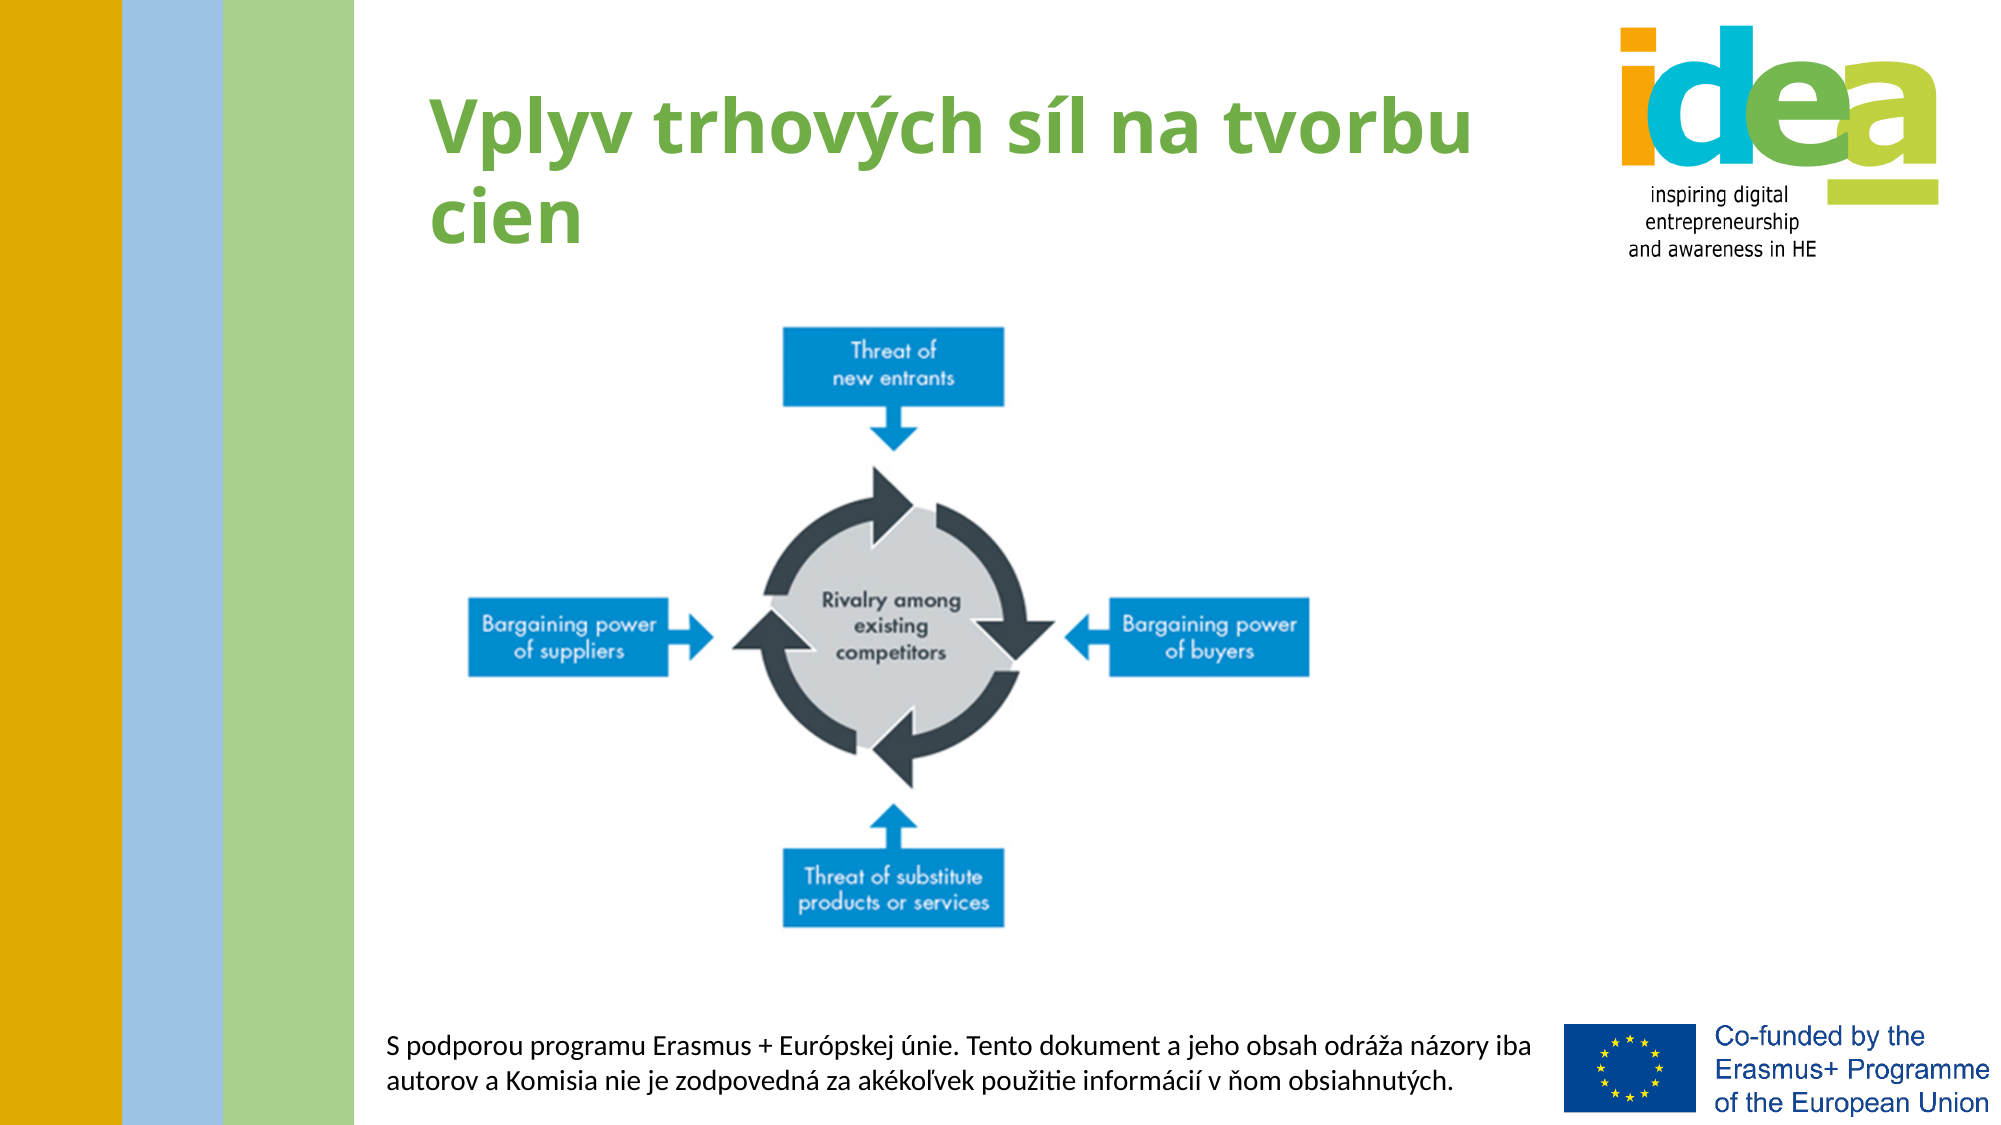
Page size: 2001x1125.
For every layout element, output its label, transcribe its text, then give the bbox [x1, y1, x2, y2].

picture [1589, 7, 1965, 279]
text_box [223, 0, 354, 1125]
picture [1564, 1024, 1989, 1118]
text_box Vplyv trhových síl na tvorbu cien [414, 71, 1565, 267]
text_box [0, 0, 123, 1125]
text_box [123, 0, 223, 1125]
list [454, 312, 1323, 937]
text_box S podporou programu Erasmus + Európskej únie. Tento dokument a jeho obsah odráža názory iba autorov a Komisia nie je zodpovedná za akékoľvek použitie informácií v ňom obsiahnutých. [371, 1019, 1571, 1104]
